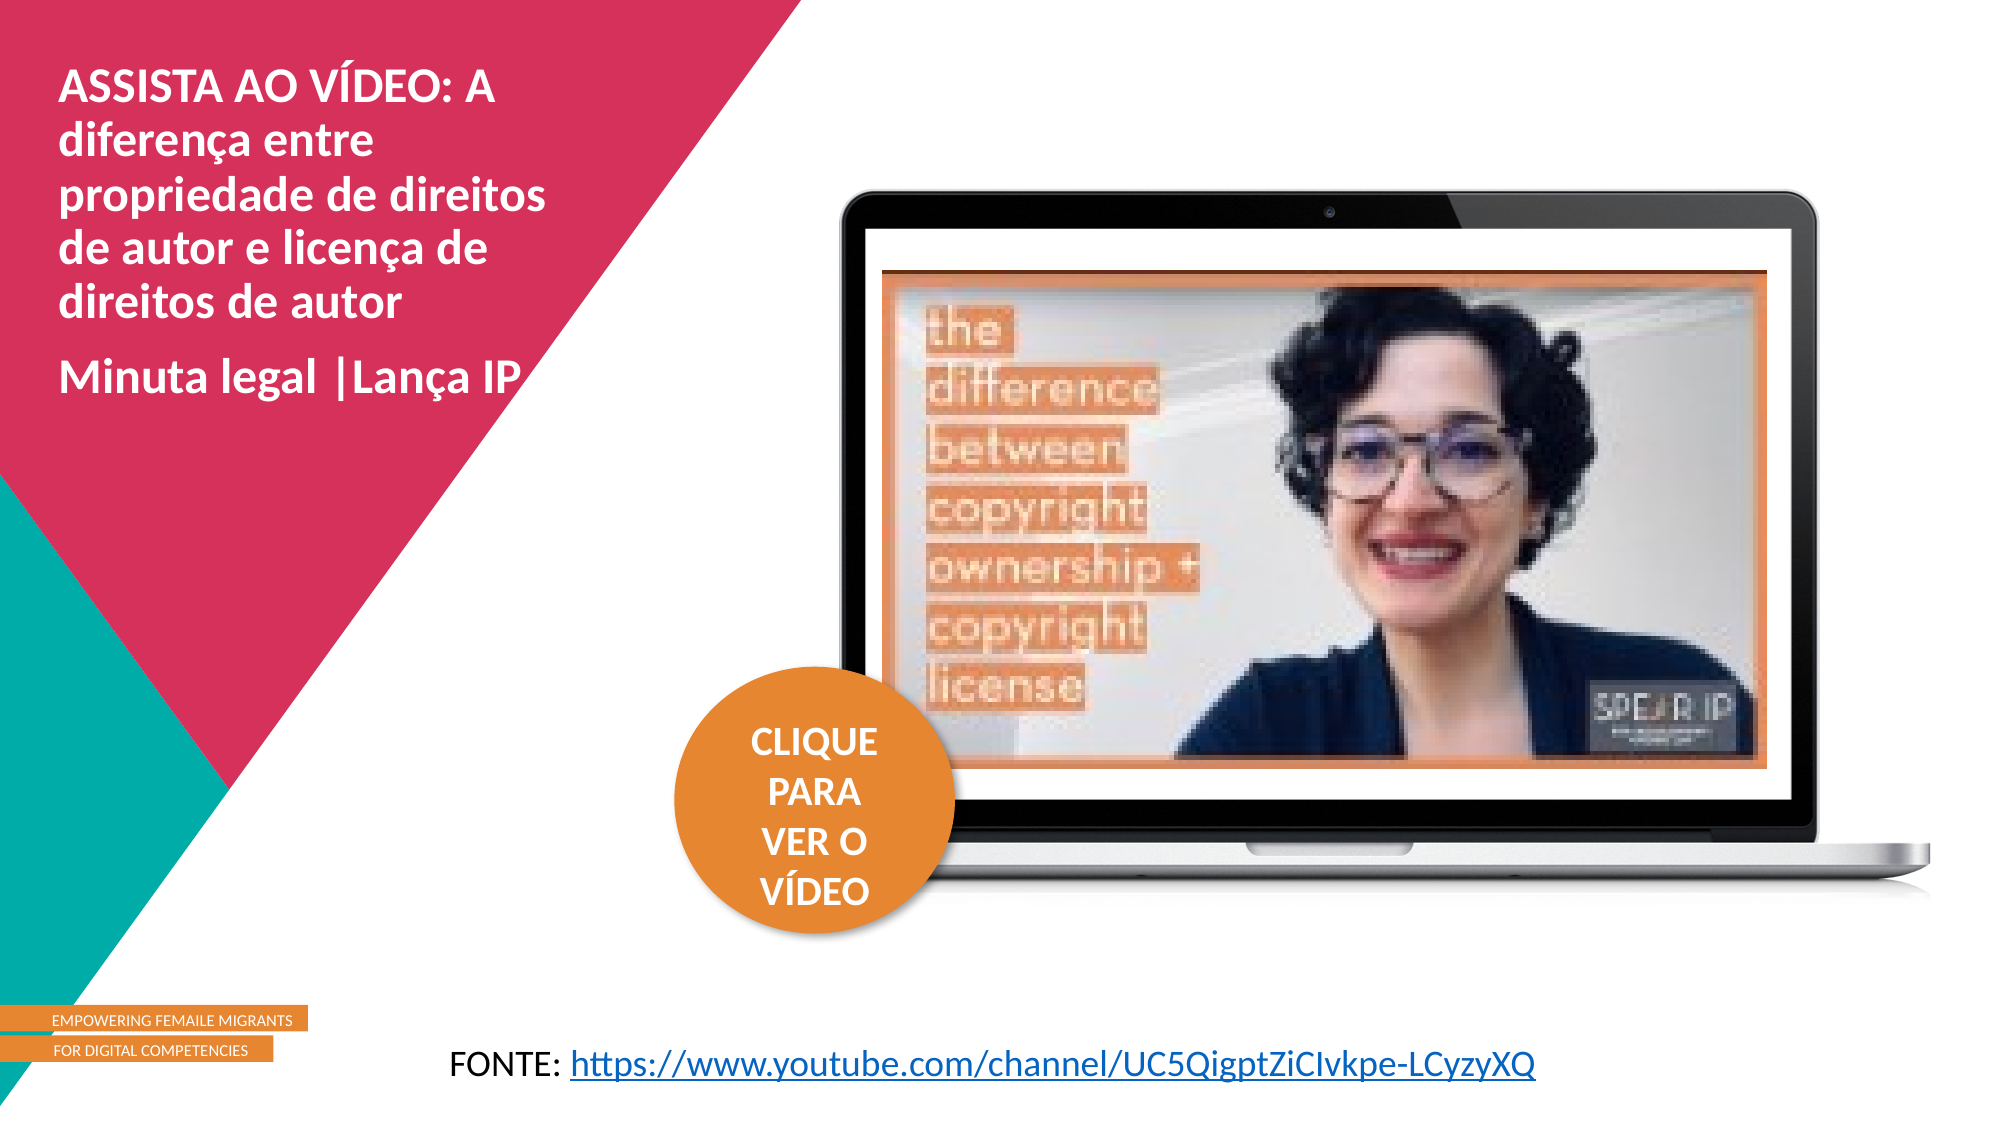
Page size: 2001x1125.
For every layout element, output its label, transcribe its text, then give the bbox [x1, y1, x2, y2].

text_box FONTE: https://www.youtube.com/channel/UC5QigptZiCIvkpe-LCyzyXQ [434, 1031, 1620, 1092]
picture [670, 157, 1974, 951]
text_box CLIQUE PARA VER O VÍDEO [674, 666, 955, 934]
list ASSISTA AO VÍDEO: A diferença entre propriedade de direitos de autor e licença de direitos de autor Minuta legal |Lança IP [43, 52, 573, 828]
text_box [881, 269, 1768, 770]
